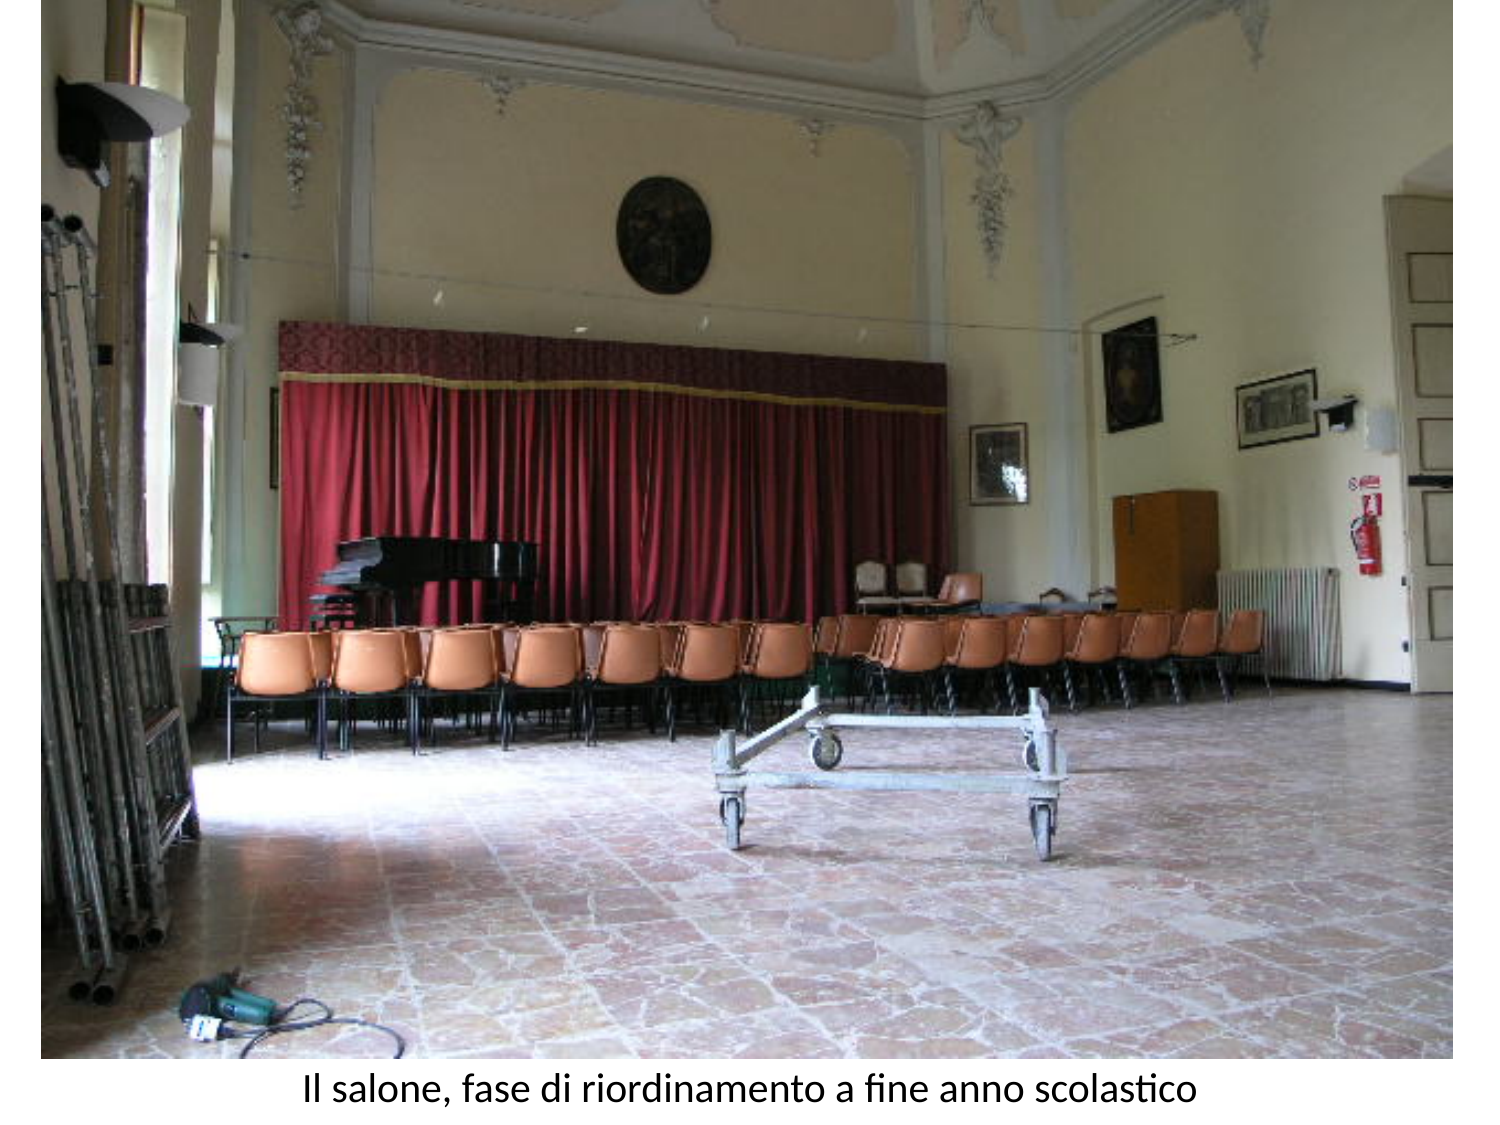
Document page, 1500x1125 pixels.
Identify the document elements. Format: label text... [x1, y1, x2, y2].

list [41, 0, 1453, 1059]
title Il salone, fase di riordinamento a fine anno scolastico [75, 1066, 1425, 1125]
